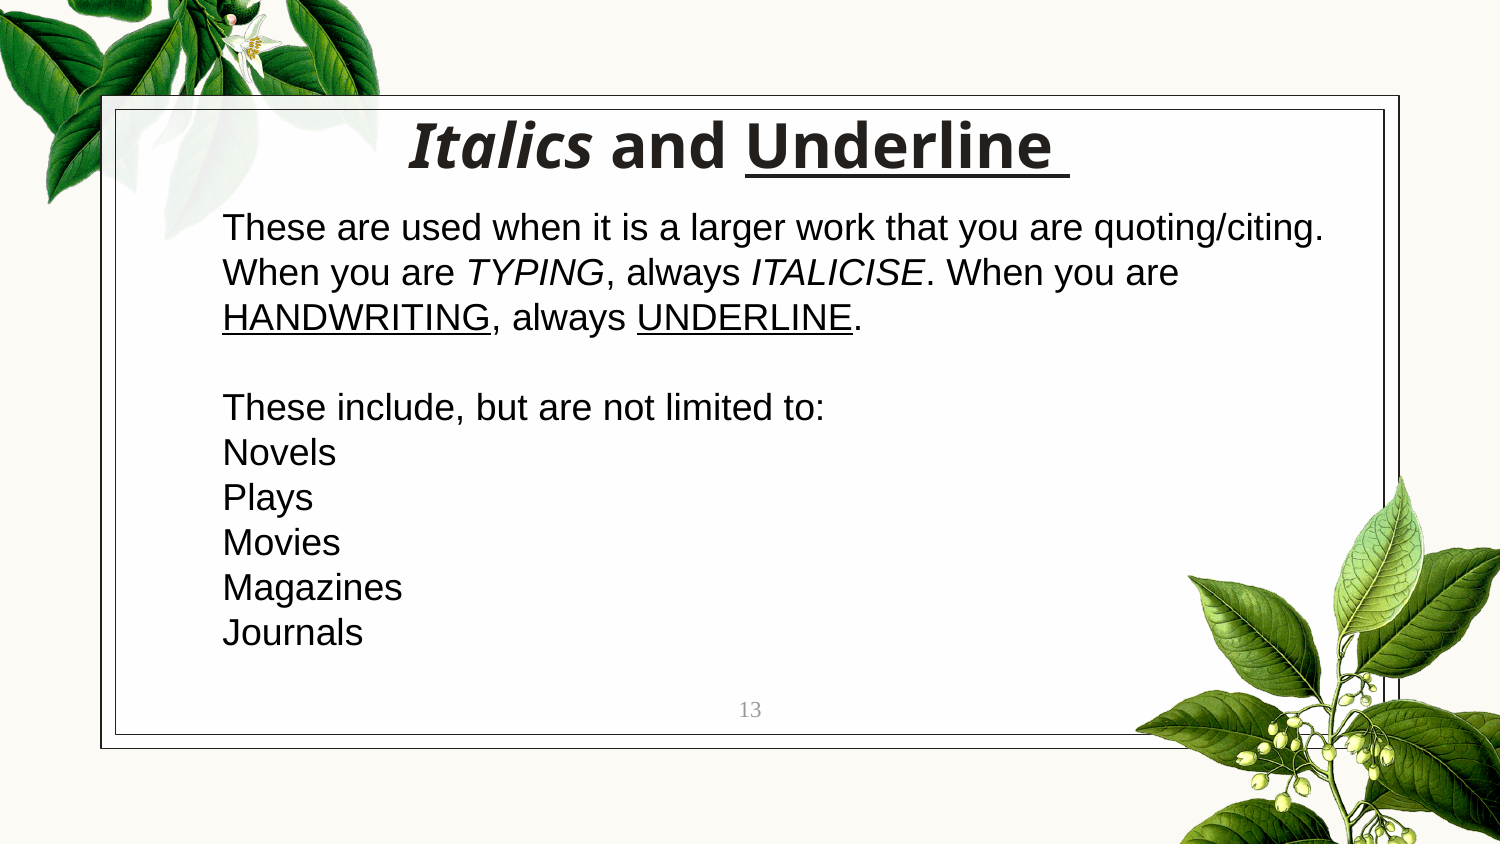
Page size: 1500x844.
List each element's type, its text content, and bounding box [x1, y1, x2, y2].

slide_number 13 [705, 694, 795, 720]
text_box These are used when it is a larger work that you are quoting/citing. When you are TYPING, always ITALICISE. When you are HANDWRITING, always UNDERLINE. These include, but are not limited to: Novels Plays Movies Magazines Journals [207, 188, 1366, 694]
picture [1134, 474, 1500, 844]
title Italics and Underline [195, 114, 1285, 197]
picture [0, 0, 382, 241]
